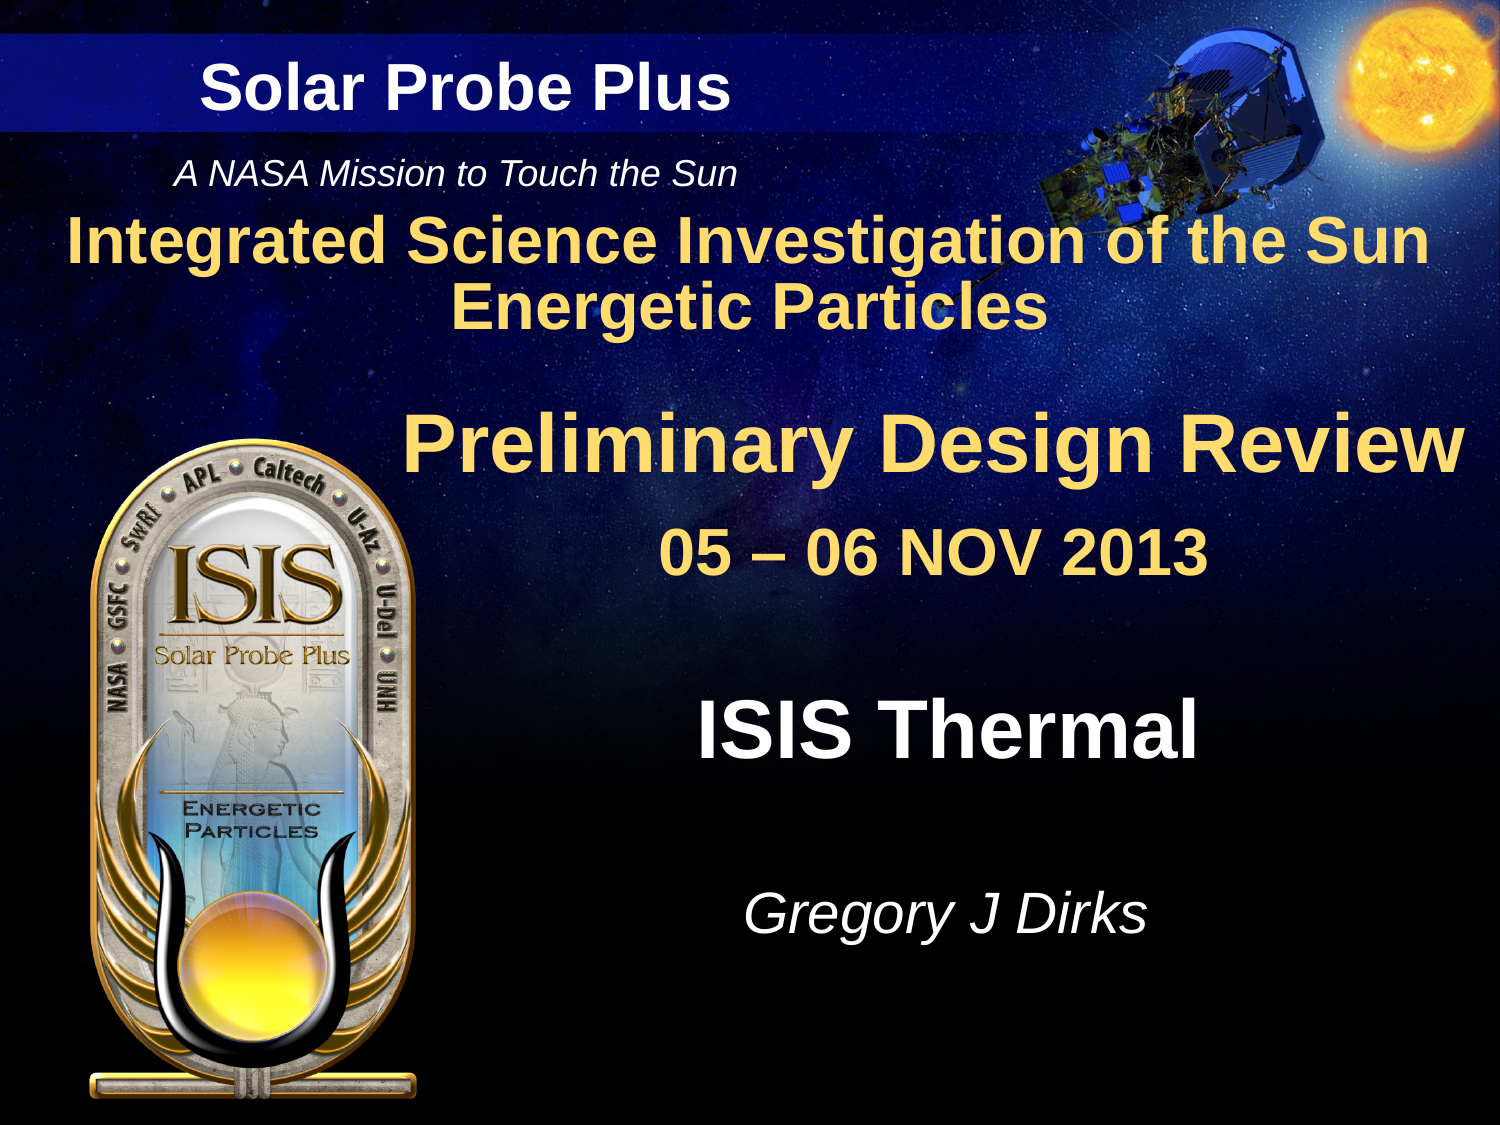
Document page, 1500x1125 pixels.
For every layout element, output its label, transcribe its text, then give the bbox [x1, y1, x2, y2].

picture [0, 0, 1500, 1125]
title ISIS Thermal [467, 622, 1430, 828]
subtitle Gregory J Dirks [467, 885, 1425, 1065]
